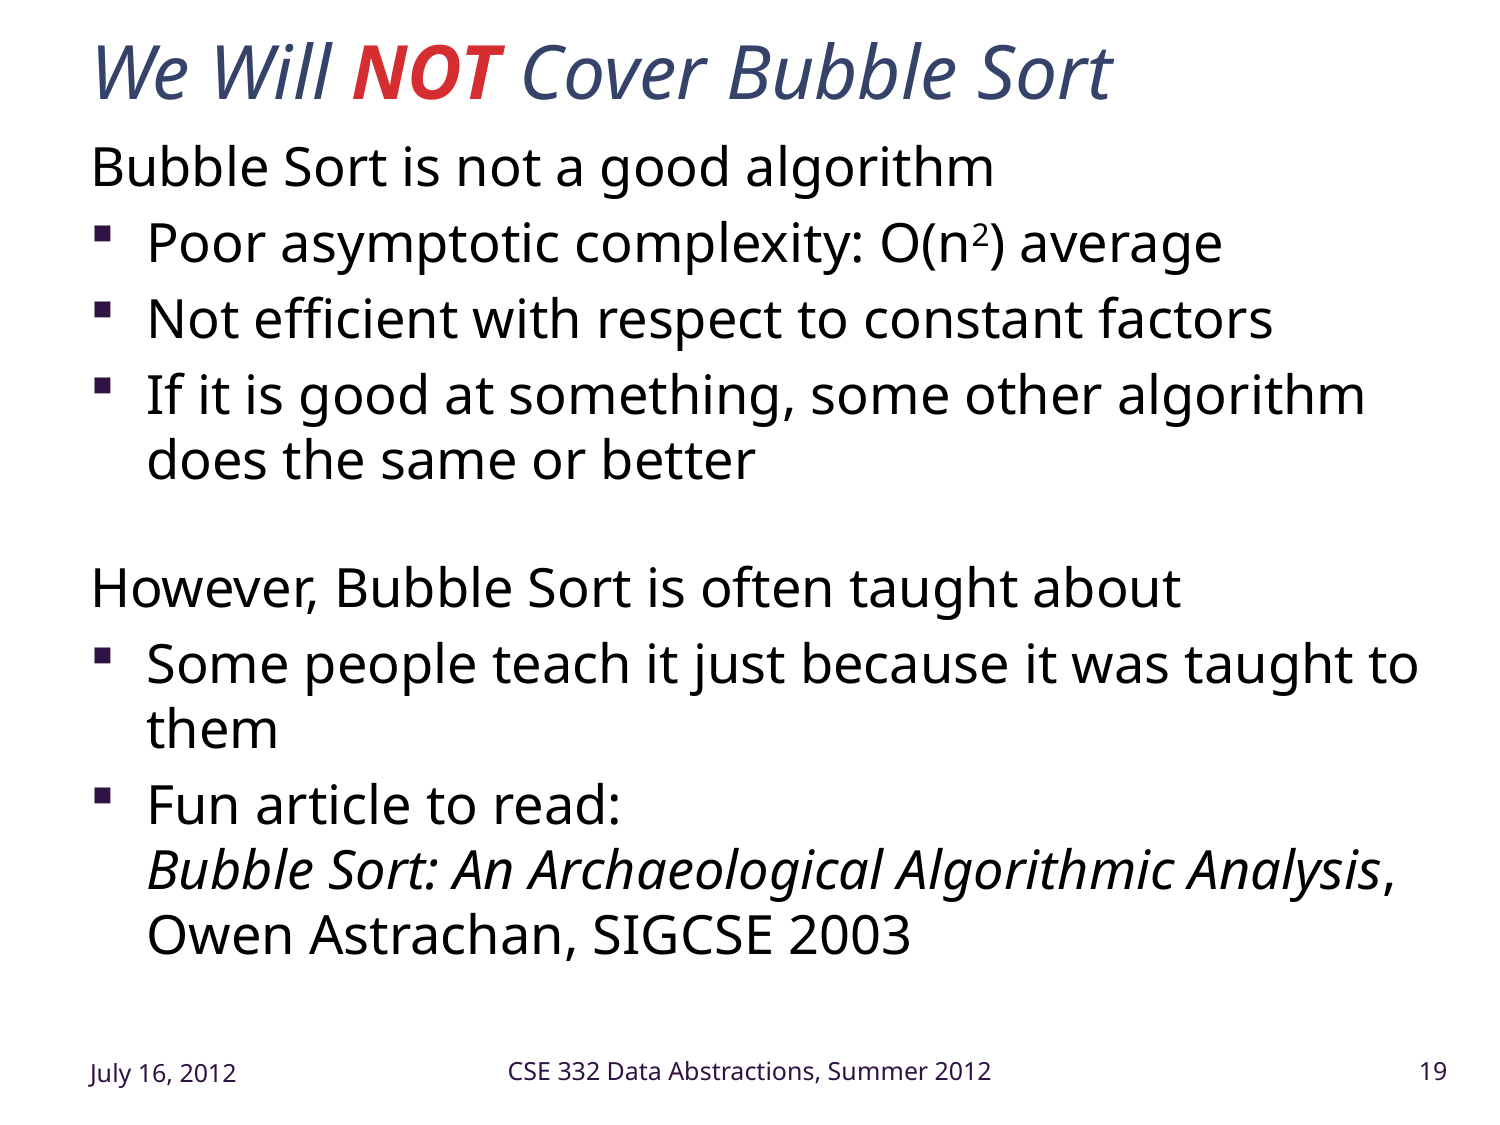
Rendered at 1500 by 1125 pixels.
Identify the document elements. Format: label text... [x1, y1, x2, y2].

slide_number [75, 1042, 338, 1103]
title We Will NOT Cover Bubble Sort [75, 24, 1463, 105]
list Bubble Sort is not a good algorithm Poor asymptotic complexity: O(n2) average Not efficient with respect to constant factors If it is good at something, some other algorithm does the same or better However, Bubble Sort is often taught about Some people teach it just because it was taught to them Fun article to read: Bubble Sort: An Archaeological Algorithmic Analysis, Owen Astrachan, SIGCSE 2003 [75, 125, 1463, 1025]
footer CSE 332 Data Abstractions, Summer 2012 [348, 1042, 1152, 1103]
slide_number 19 [1333, 1042, 1463, 1103]
